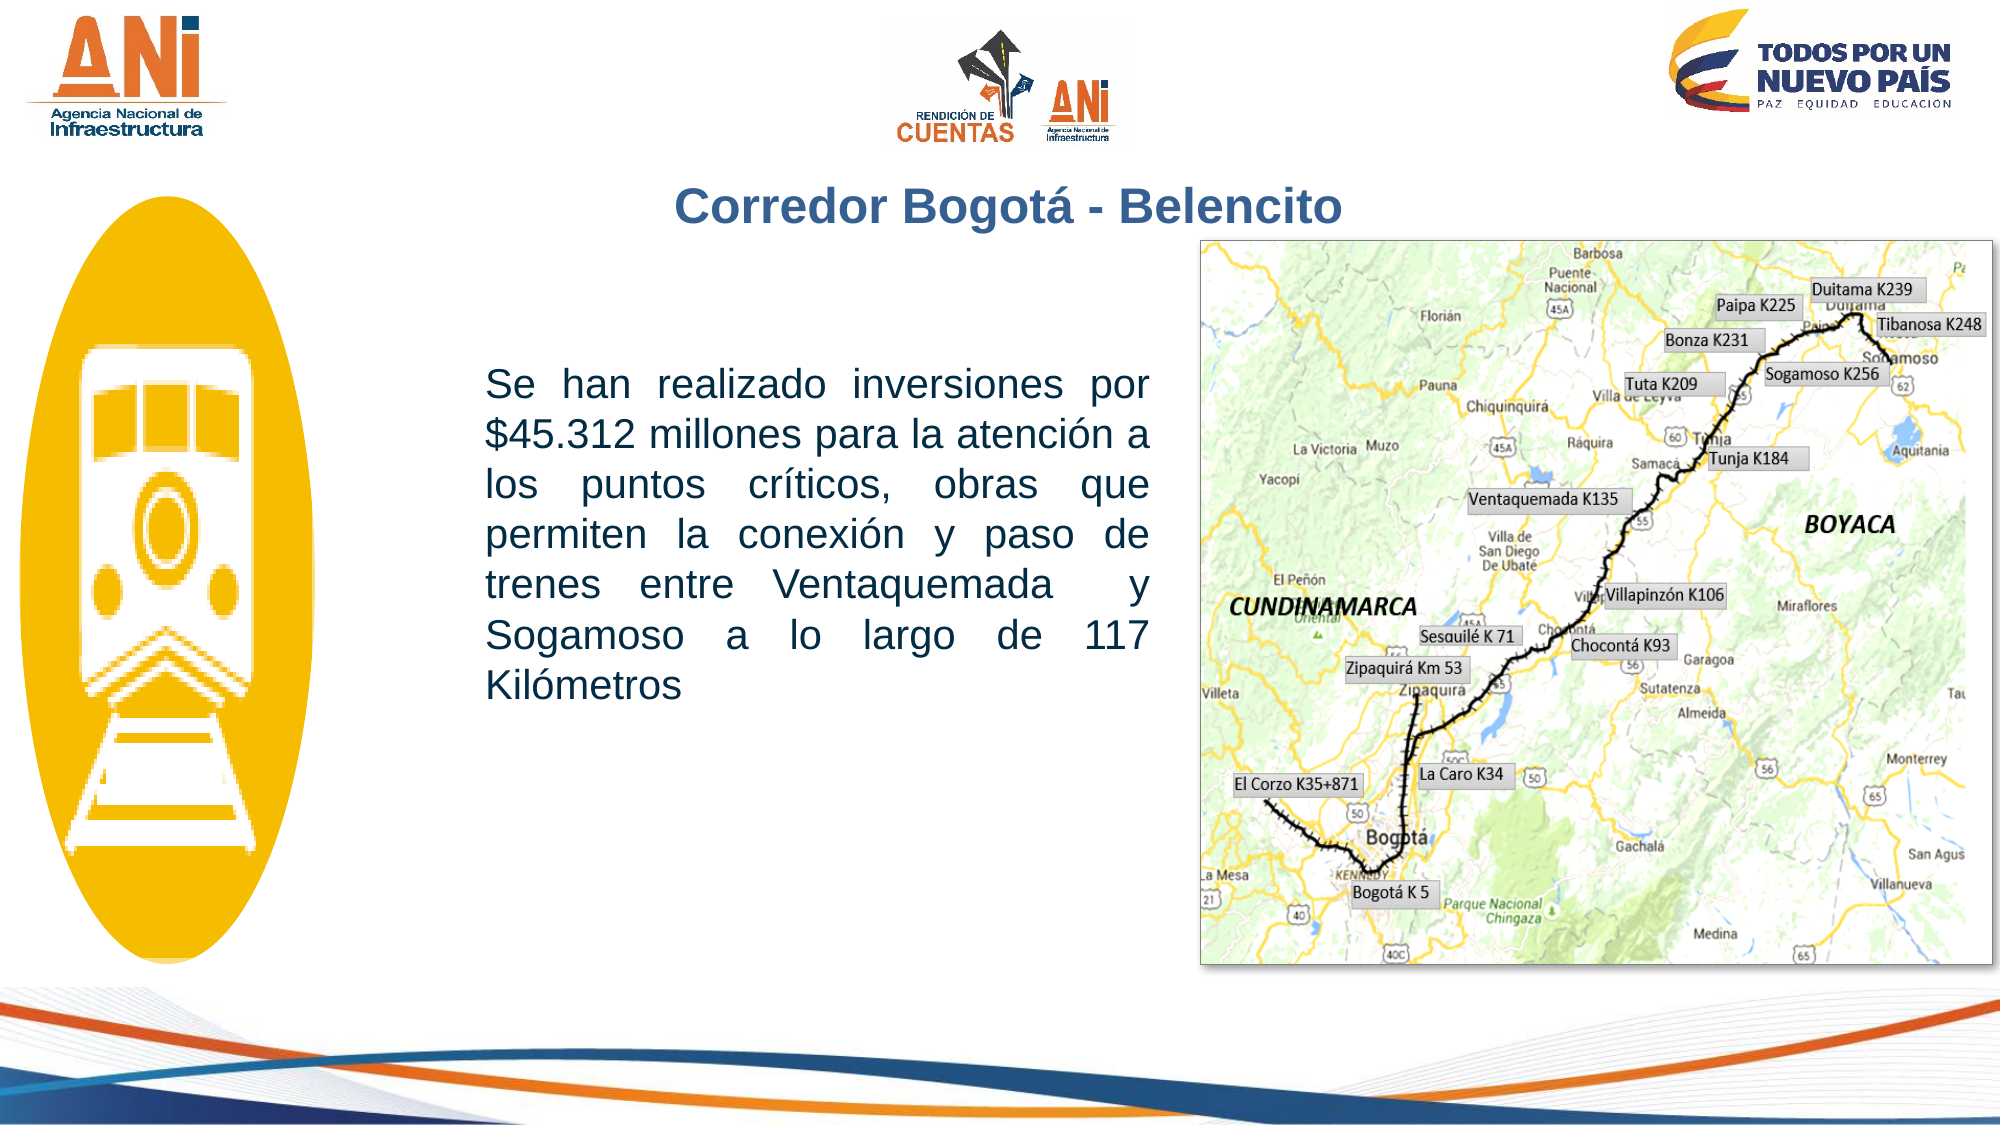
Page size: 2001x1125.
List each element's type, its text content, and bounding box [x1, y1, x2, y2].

picture [887, 18, 1131, 150]
text_box Corredor Bogotá - Belencito [659, 165, 1359, 241]
picture [0, 987, 2000, 1125]
text_box Se han realizado inversiones por $45.312 millones para la atención a los puntos críticos, obras que permiten la conexión y paso de trenes entre Ventaquemada y Sogamoso a lo largo de 117 Kilómetros [470, 349, 1166, 715]
picture [1200, 240, 1994, 965]
picture [25, 15, 231, 137]
picture [19, 196, 316, 965]
picture [1666, 7, 1954, 114]
